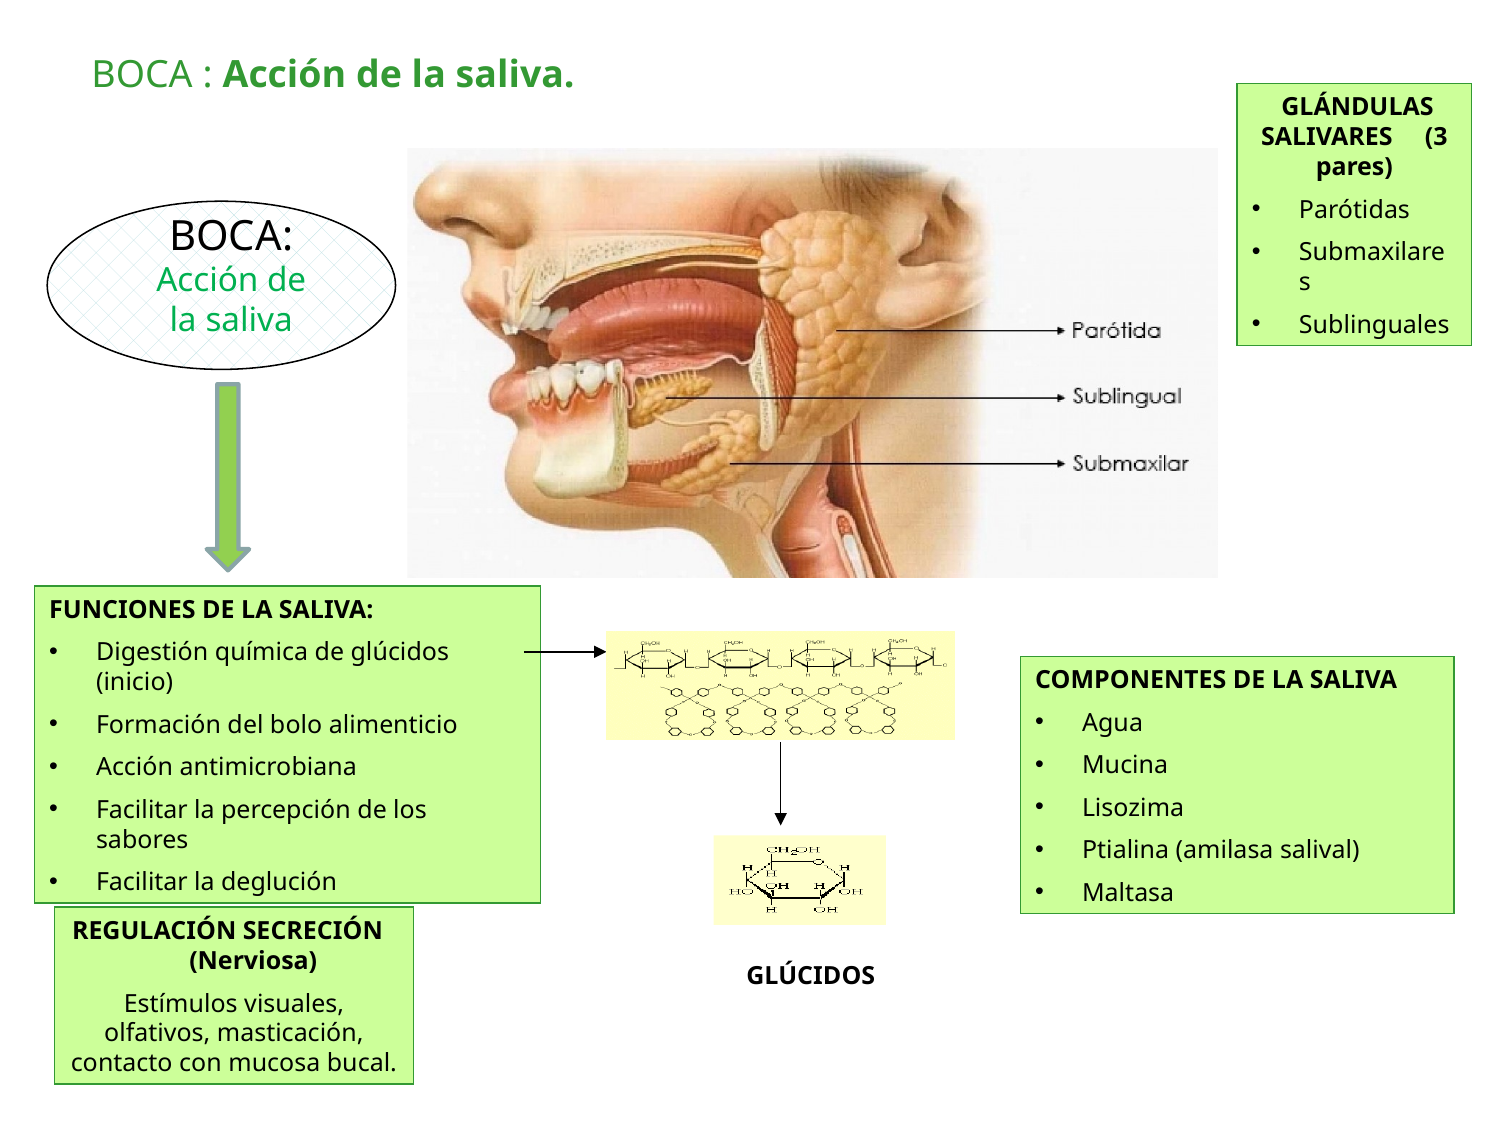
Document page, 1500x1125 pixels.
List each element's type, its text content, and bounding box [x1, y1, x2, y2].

picture [606, 630, 956, 740]
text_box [713, 835, 887, 926]
text_box COMPONENTES DE LA SALIVA Agua Mucina Lisozima Ptialina (amilasa salival) Maltasa [1020, 656, 1454, 914]
text_box GLÁNDULAS SALIVARES (3 pares) Parótidas Submaxilares Sublinguales [1237, 83, 1472, 346]
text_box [46, 200, 396, 370]
text_box GLÚCIDOS [523, 952, 891, 998]
text_box [204, 382, 252, 573]
picture [407, 146, 1220, 578]
text_box REGULACIÓN SECRECIÓN (Nerviosa) Estímulos visuales, olfativos, masticación, contacto con mucosa bucal. [54, 907, 414, 1085]
text_box FUNCIONES DE LA SALIVA: Digestión química de glúcidos (inicio) Formación del bolo alimenticio Acción antimicrobiana Facilitar la percepción de los sabores Facilitar la deglución [34, 585, 541, 903]
text_box BOCA : Acción de la saliva. [76, 42, 928, 103]
